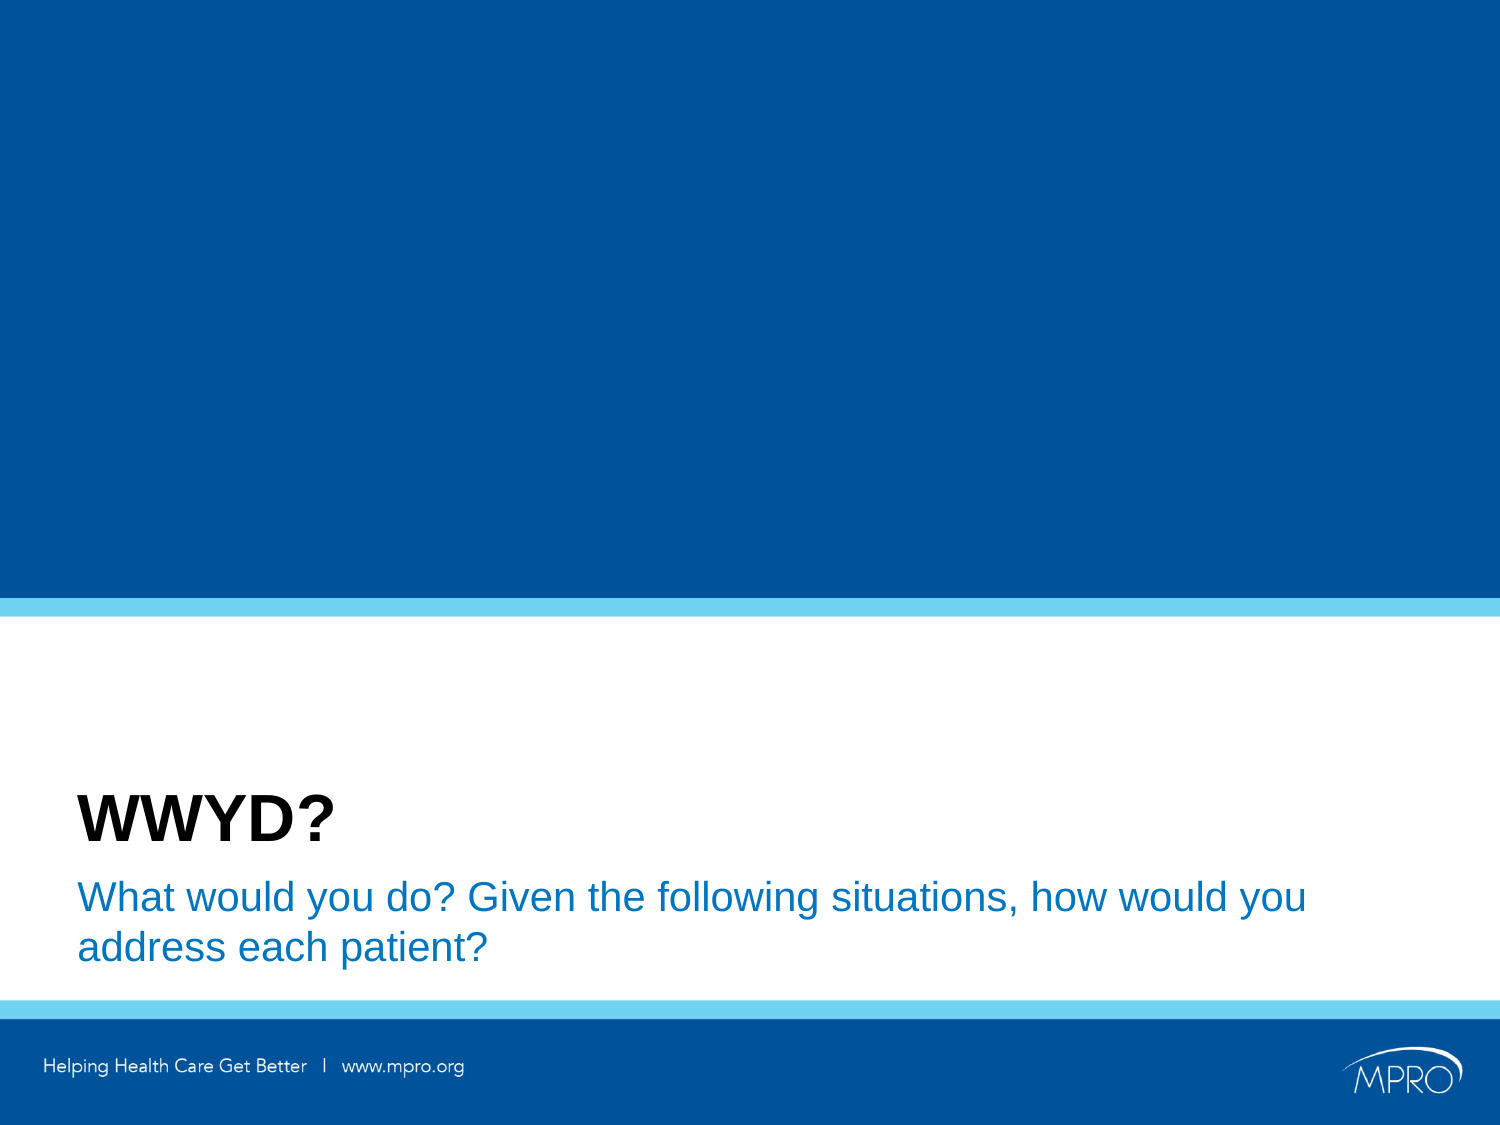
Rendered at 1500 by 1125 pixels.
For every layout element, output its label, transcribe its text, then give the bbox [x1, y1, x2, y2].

list What would you do? Given the following situations, how would you address each patient? [62, 862, 1450, 988]
picture [0, 0, 1500, 1125]
title WWYD? [62, 637, 1450, 862]
